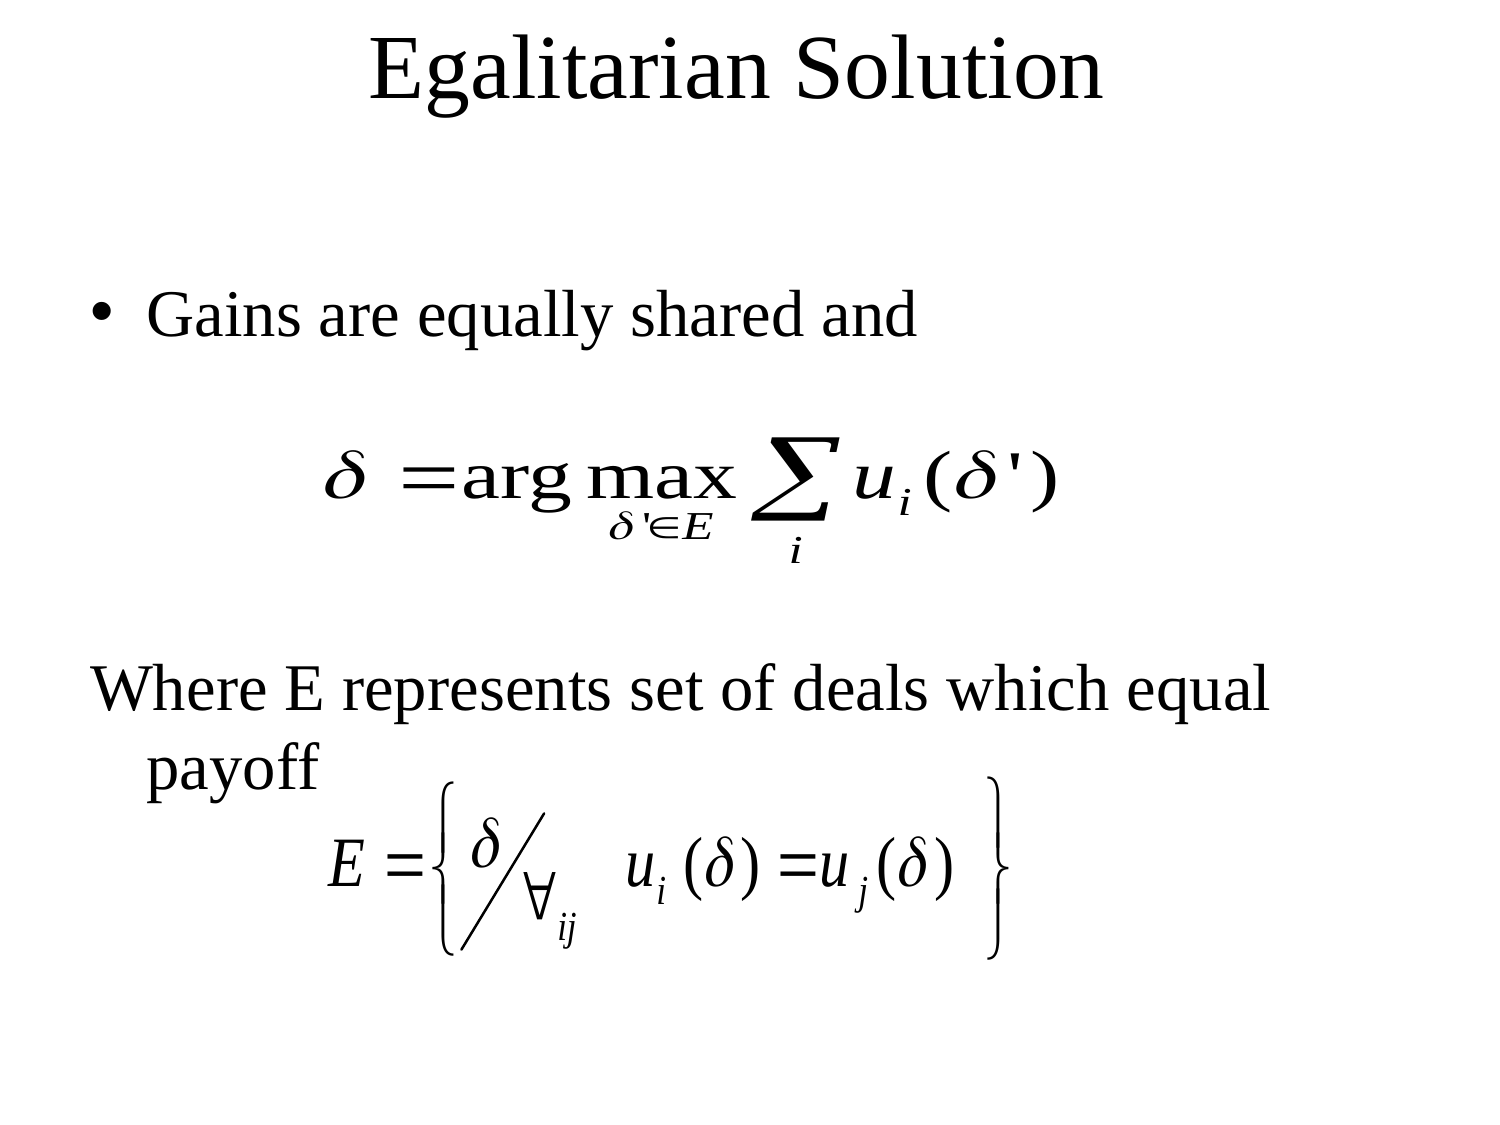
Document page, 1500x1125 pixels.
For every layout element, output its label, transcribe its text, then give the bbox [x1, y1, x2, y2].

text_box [316, 762, 1022, 976]
list Gains are equally shared and Where E represents set of deals which equal payoff [75, 262, 1425, 1005]
title Egalitarian Solution [137, 3, 1338, 121]
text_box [310, 424, 1078, 579]
